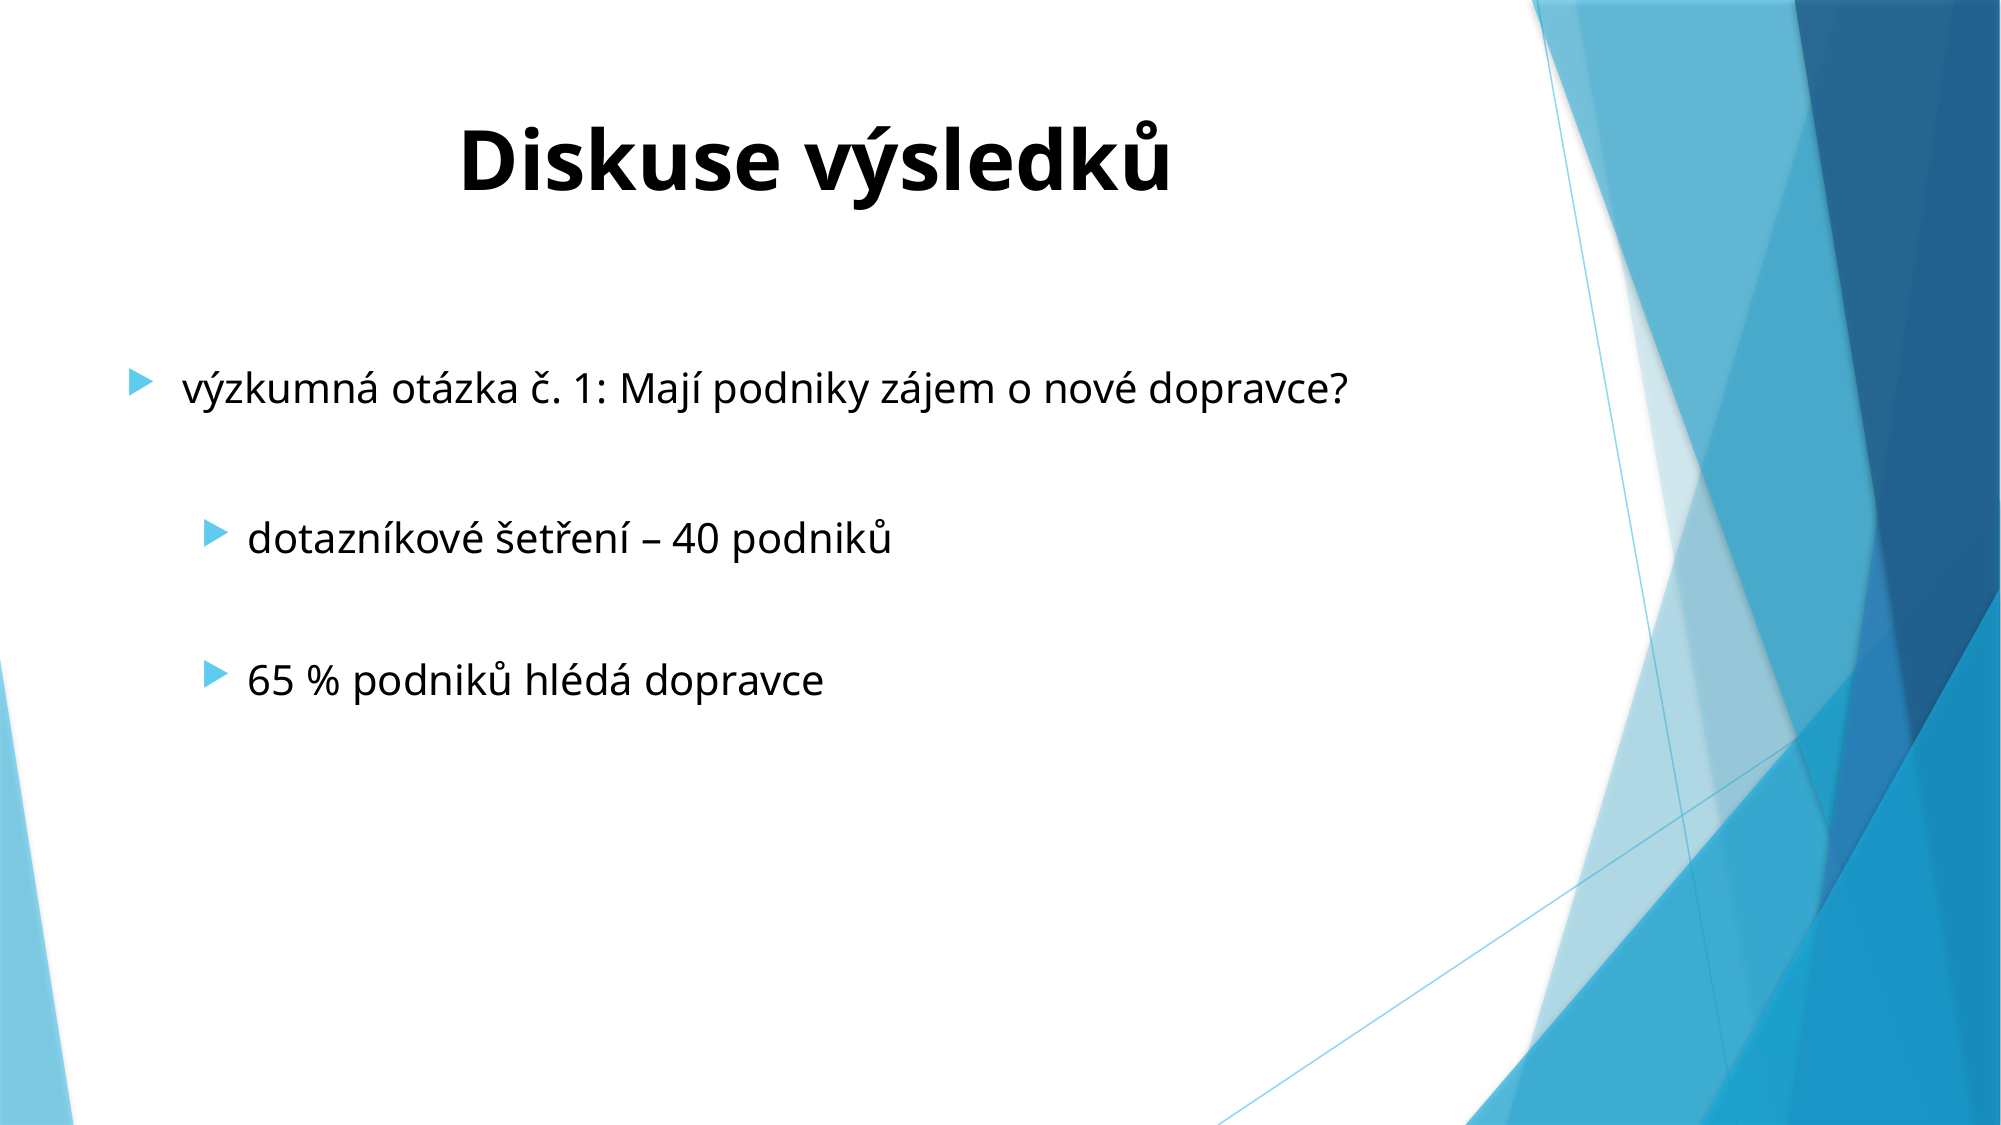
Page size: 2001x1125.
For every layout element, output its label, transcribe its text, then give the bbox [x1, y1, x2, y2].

title Diskuse výsledků [111, 99, 1522, 317]
list výzkumná otázka č. 1: Mají podniky zájem o nové dopravce? dotazníkové šetření – 40 podniků 65 % podniků hlédá dopravce [111, 354, 1522, 992]
